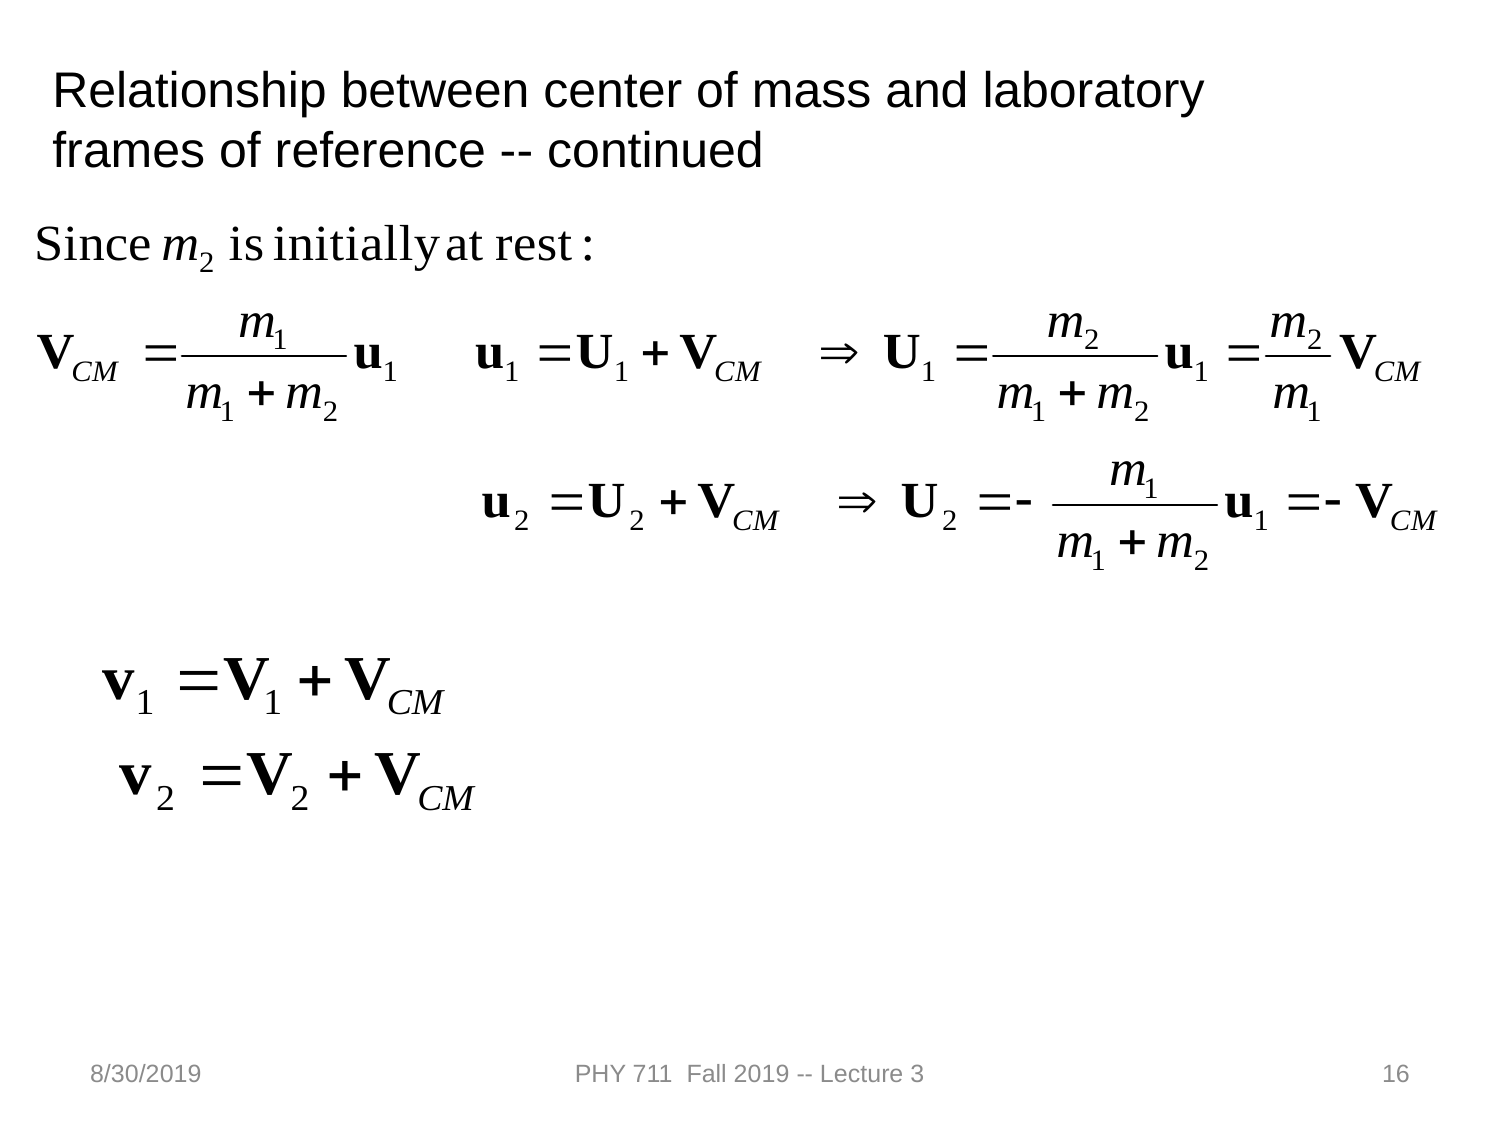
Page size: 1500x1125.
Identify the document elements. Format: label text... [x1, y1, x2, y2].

footer PHY 711 Fall 2019 -- Lecture 3 [512, 1042, 988, 1103]
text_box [28, 212, 1452, 581]
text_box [74, 637, 491, 826]
slide_number 16 [1074, 1042, 1425, 1103]
text_box Relationship between center of mass and laboratory frames of reference -- continued [37, 49, 1225, 185]
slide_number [75, 1042, 425, 1103]
